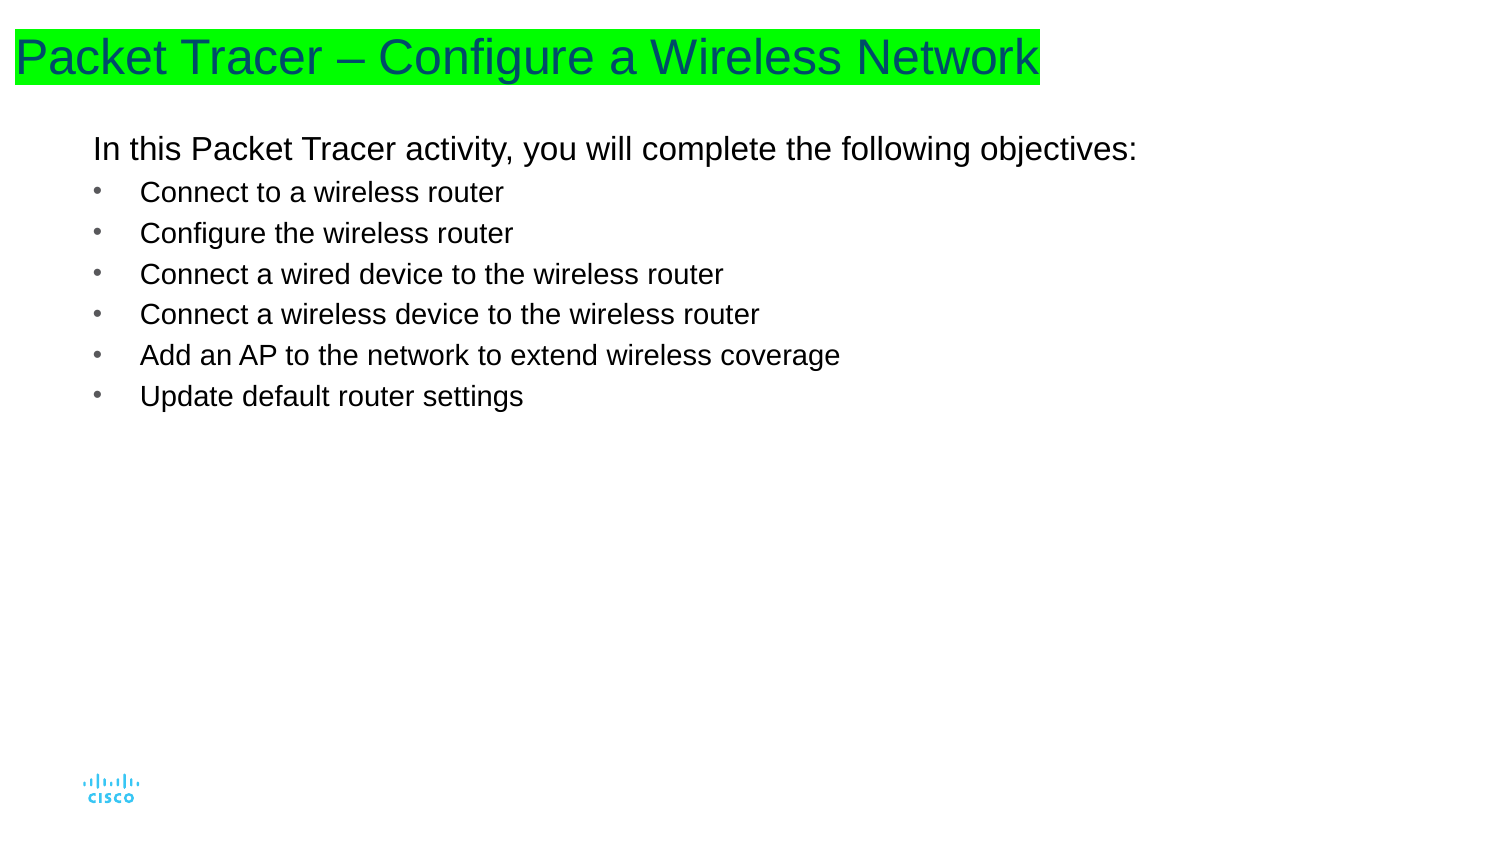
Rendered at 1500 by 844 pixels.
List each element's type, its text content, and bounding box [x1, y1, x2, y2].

title Packet Tracer – Configure a Wireless Network [0, 0, 1369, 121]
list In this Packet Tracer activity, you will complete the following objectives: Connect to a wireless router Configure the wireless router Connect a wired device to the wireless router Connect a wireless device to the wireless router Add an AP to the network to extend wireless coverage Update default router settings [77, 120, 1437, 726]
